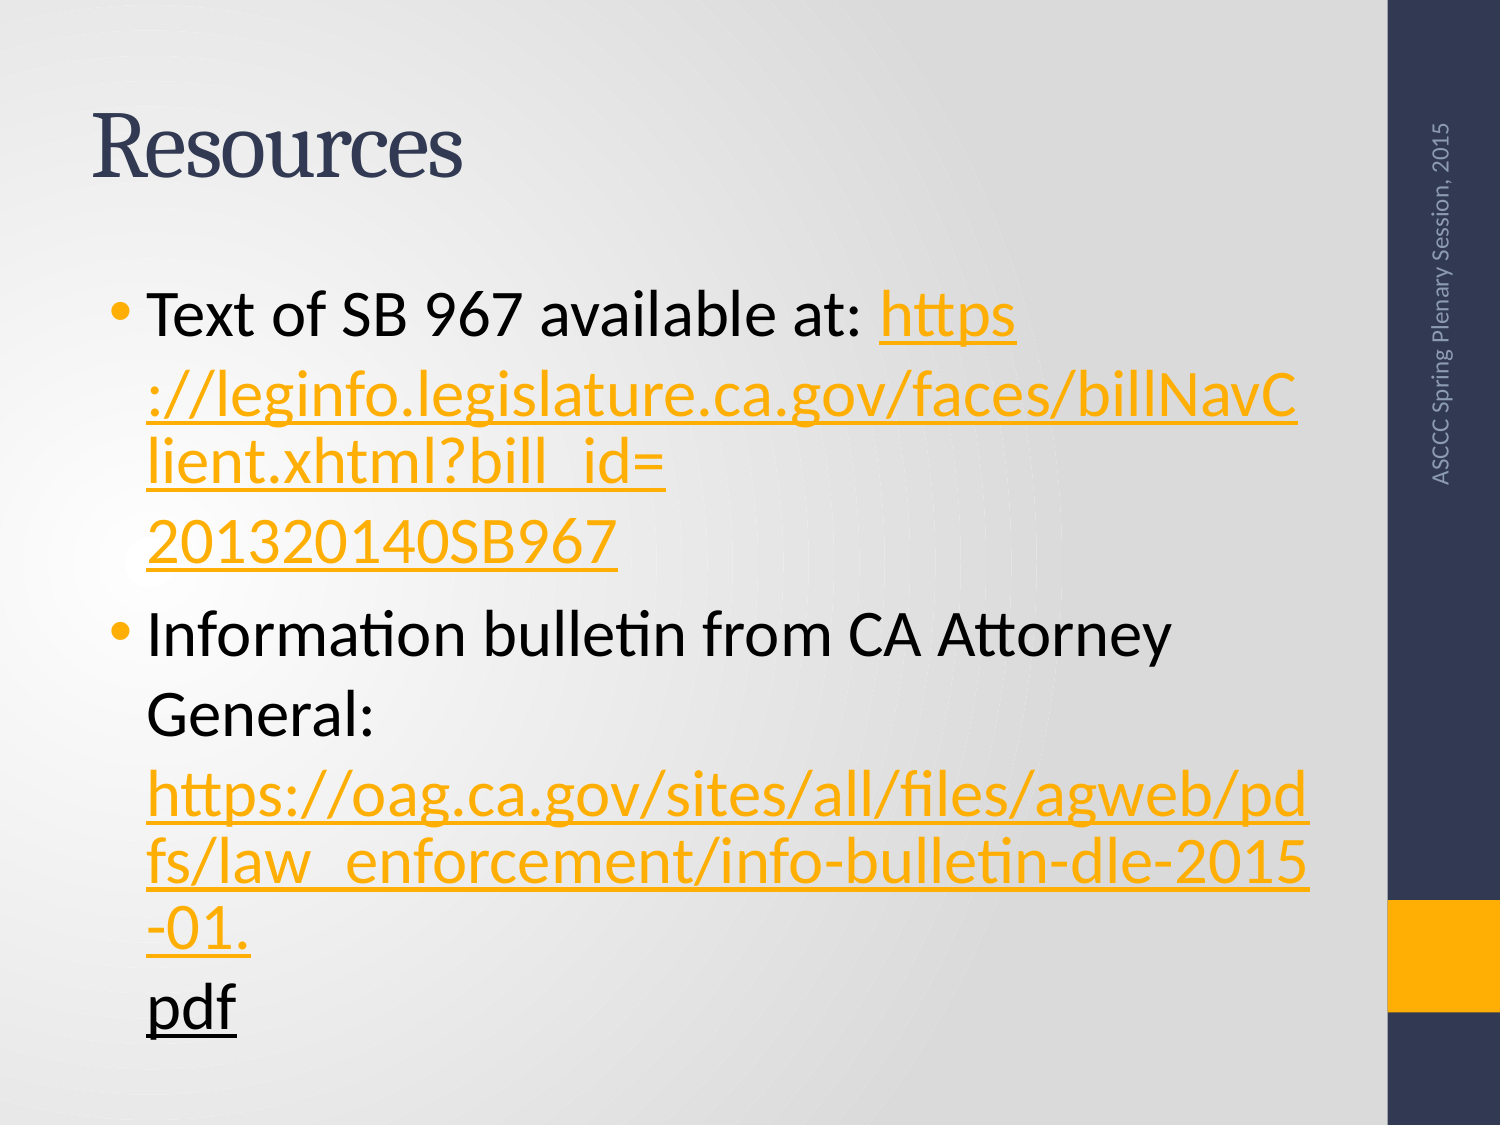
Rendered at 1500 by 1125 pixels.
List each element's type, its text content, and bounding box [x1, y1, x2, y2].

list Text of SB 967 available at: https://leginfo.legislature.ca.gov/faces/billNavClient.xhtml?bill_id=201320140SB967 Information bulletin from CA Attorney General: https://oag.ca.gov/sites/all/files/agweb/pdfs/law_enforcement/info-bulletin-dle-2015-01.pdf [75, 262, 1325, 1050]
slide_number ASCCC Spring Plenary Session, 2015 [1408, 100, 1469, 501]
title Resources [75, 45, 1325, 233]
